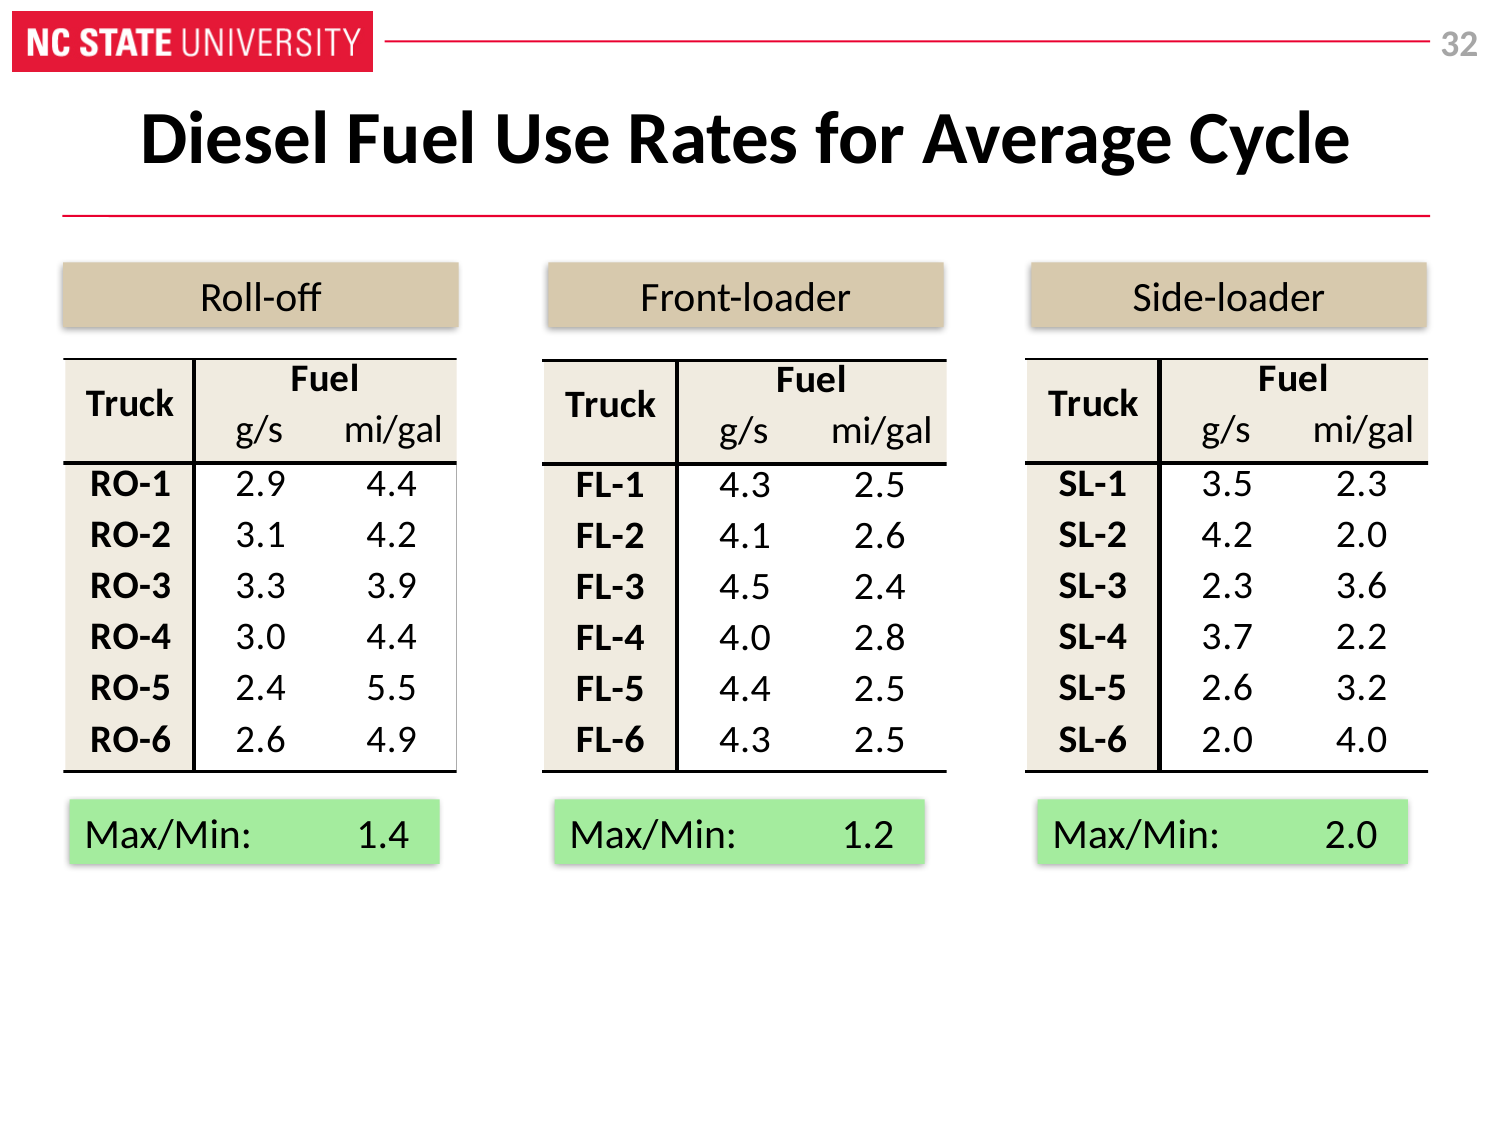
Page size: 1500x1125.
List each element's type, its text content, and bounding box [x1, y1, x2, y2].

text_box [1024, 358, 1431, 775]
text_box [62, 358, 459, 775]
text_box Max/Min: 1.4 [69, 798, 440, 865]
text_box Side-loader [1031, 262, 1427, 328]
title Diesel Fuel Use Rates for Average Cycle [61, 83, 1431, 184]
text_box Roll-off [62, 262, 459, 328]
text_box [541, 359, 950, 775]
text_box Max/Min: 1.2 [554, 798, 926, 865]
text_box Front-loader [548, 262, 944, 328]
picture [12, 11, 373, 72]
text_box Max/Min: 2.0 [1037, 798, 1409, 865]
